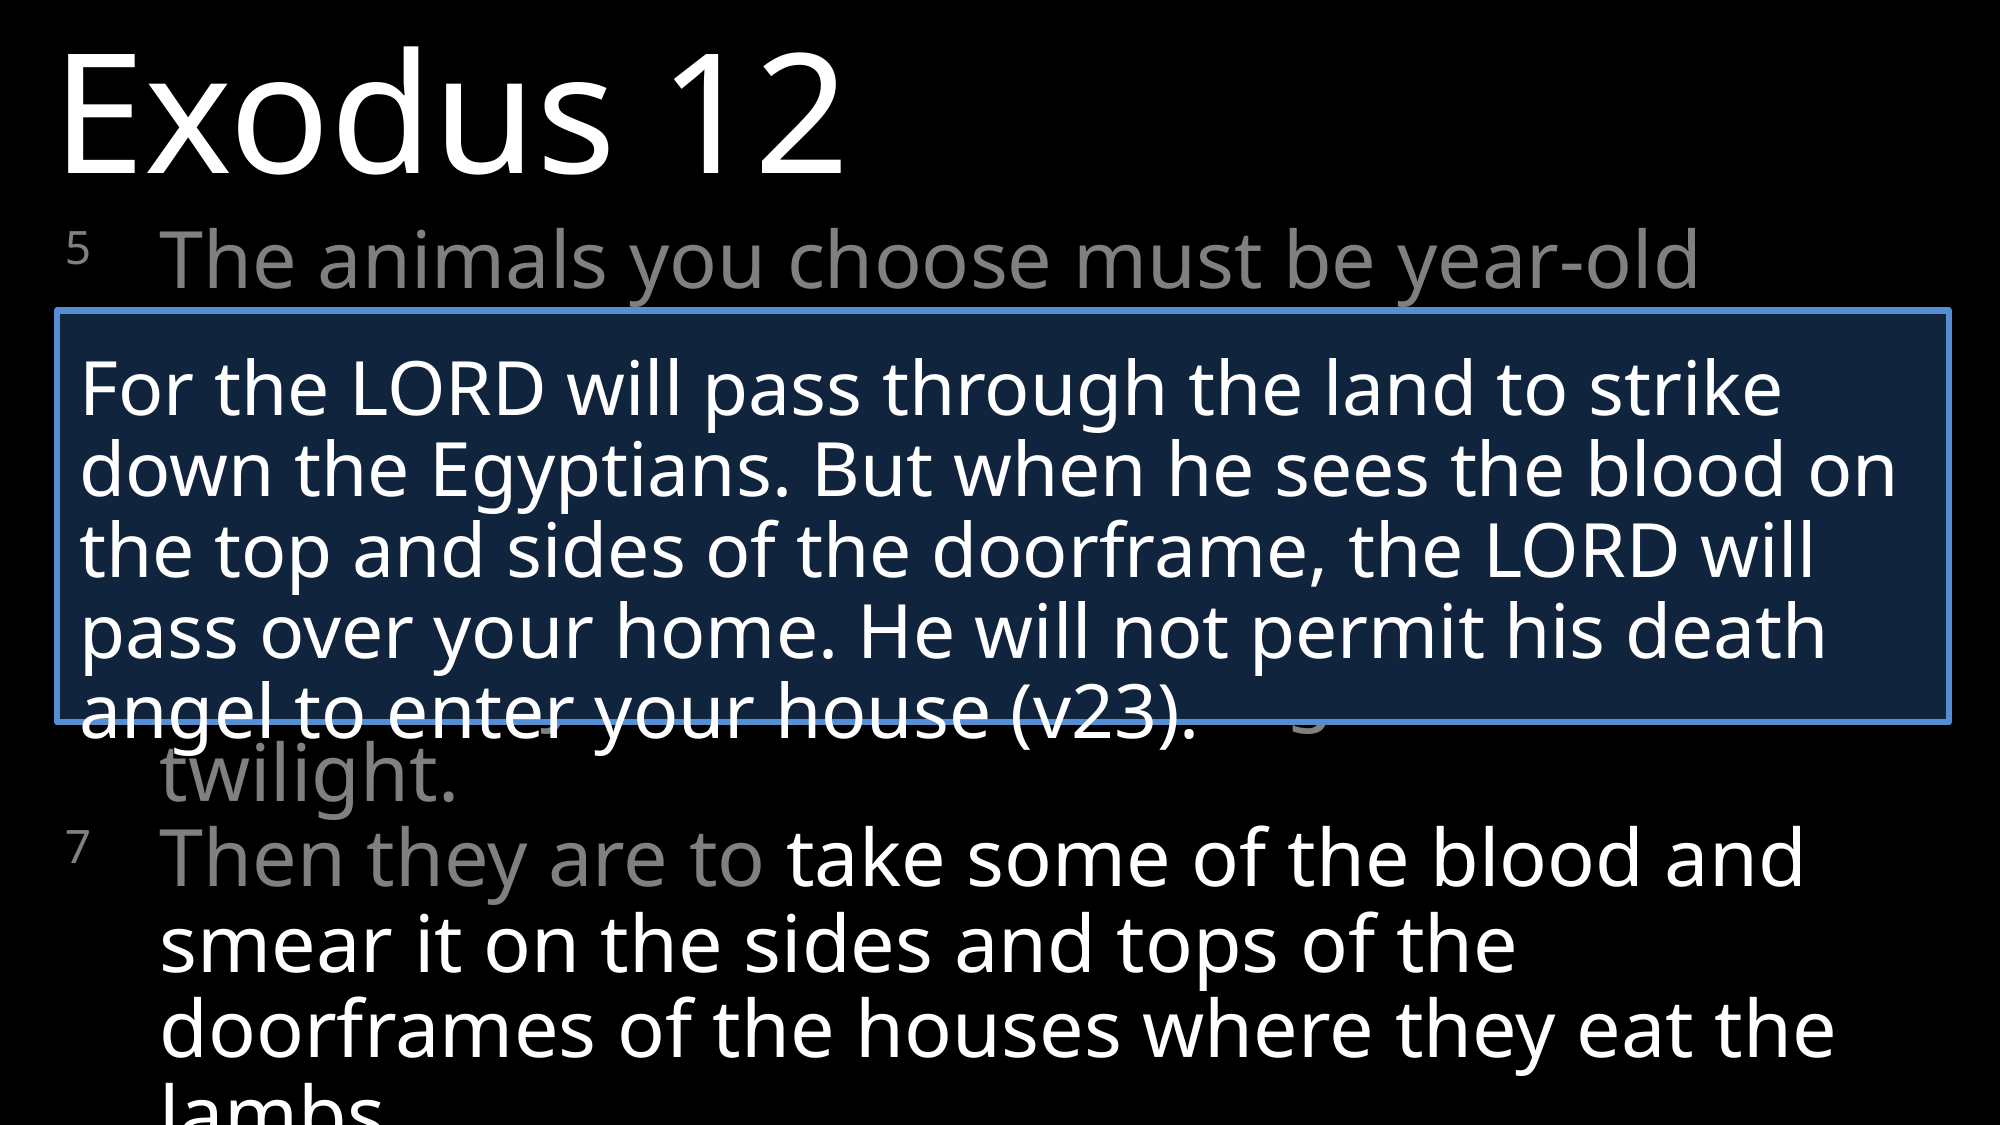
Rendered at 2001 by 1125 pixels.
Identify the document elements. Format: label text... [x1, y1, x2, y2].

text_box For the LORD will pass through the land to strike down the Egyptians. But when he sees the blood on the top and sides of the doorframe, the LORD will pass over your home. He will not permit his death angel to enter your house (v23). [61, 343, 1949, 763]
text_box Exodus 12 [37, 0, 1838, 215]
text_box 5 The animals you choose must be year-old males without defect, and you may take them from the sheep or the goats. 6 Take care of them until the fourteenth day of the month, when all the members of the community of Israel must slaughter them at twilight. 7 Then they are to take some of the blood and smear it on the sides and tops of the doorframes of the houses where they eat the lambs. [49, 212, 1943, 1125]
text_box [57, 310, 1949, 723]
